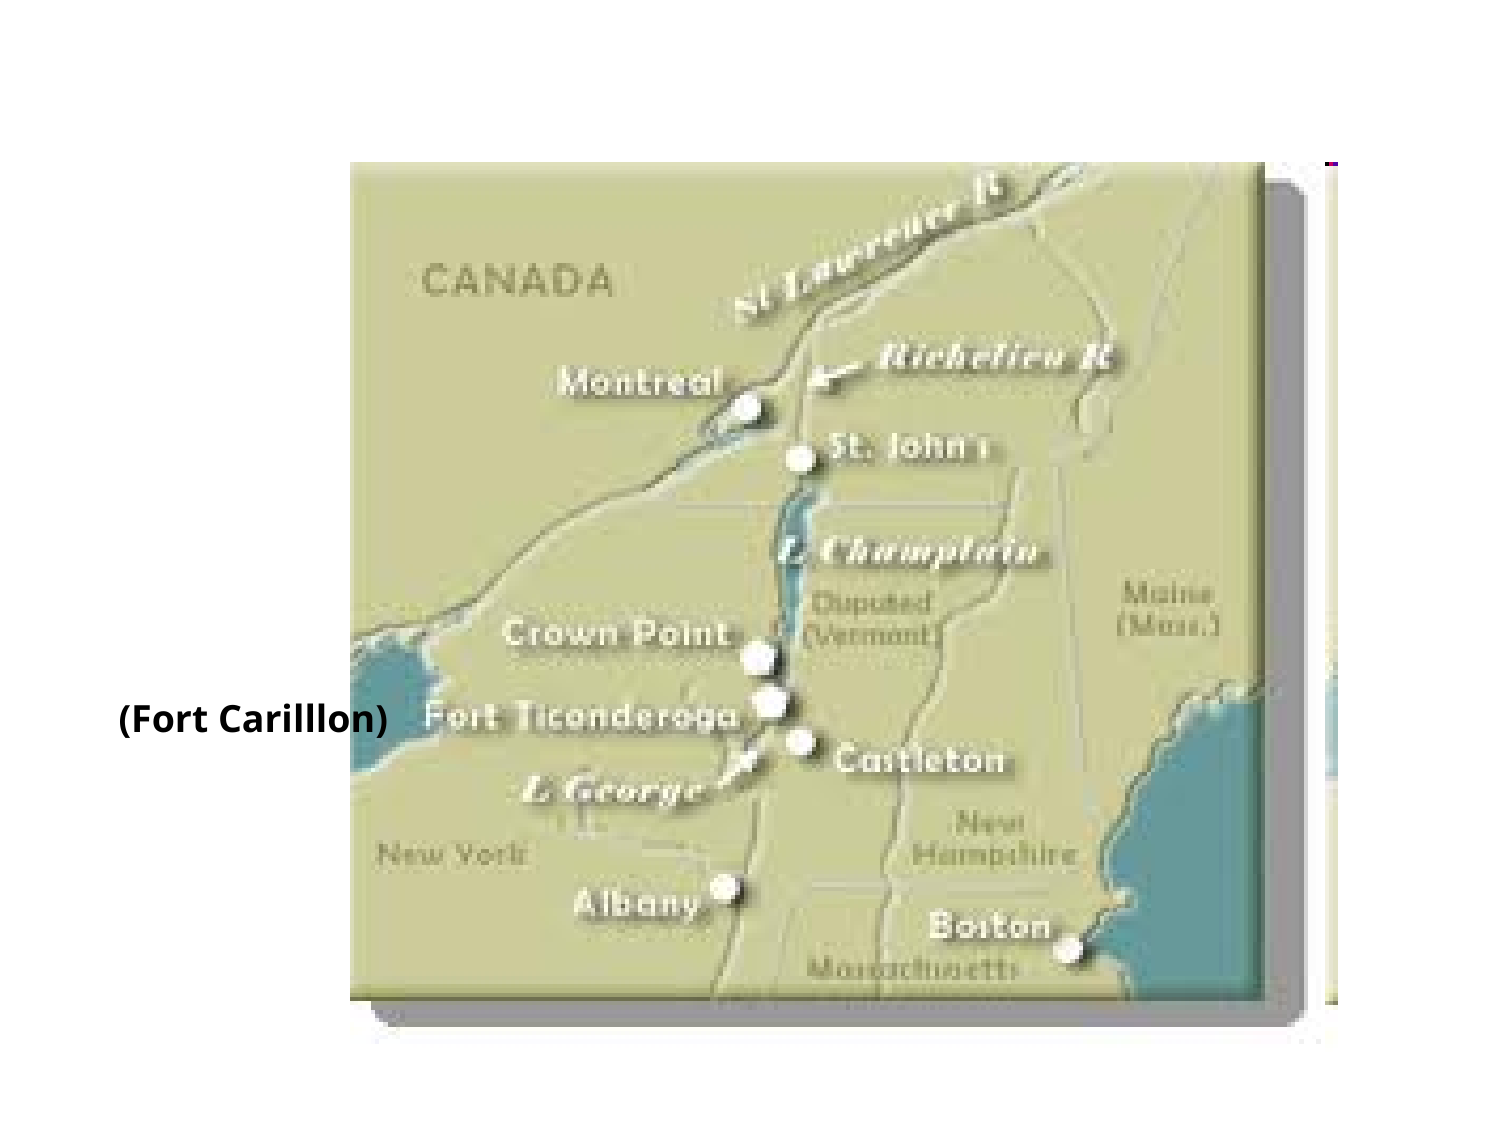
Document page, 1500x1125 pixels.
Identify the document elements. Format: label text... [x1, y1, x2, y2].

picture [349, 162, 1338, 1078]
text_box (Fort Carilllon) [103, 687, 349, 748]
